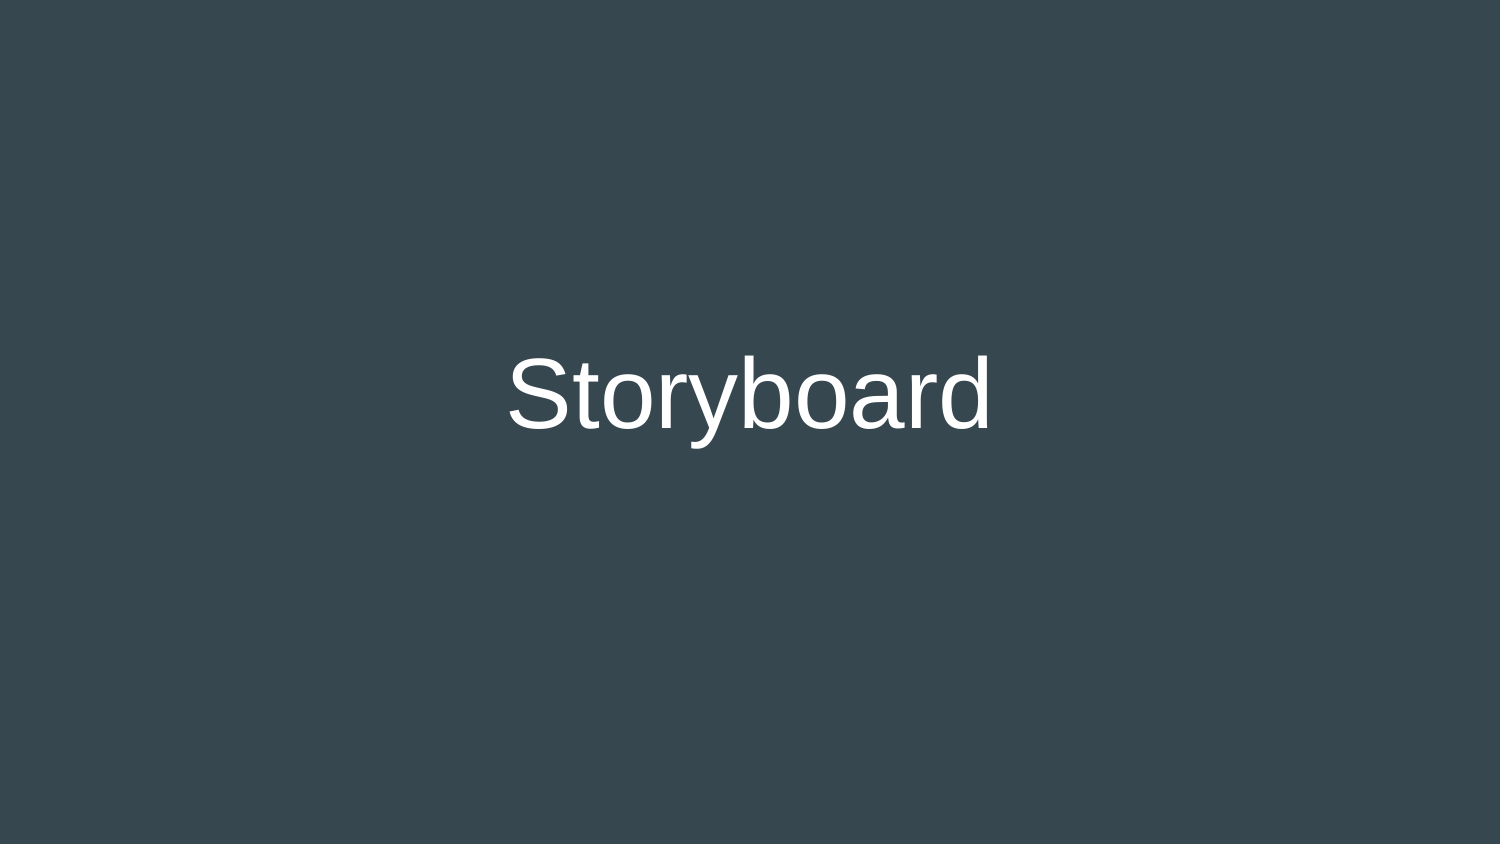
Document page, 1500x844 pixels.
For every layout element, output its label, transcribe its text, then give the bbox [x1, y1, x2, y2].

title Storyboard [0, 295, 1500, 548]
